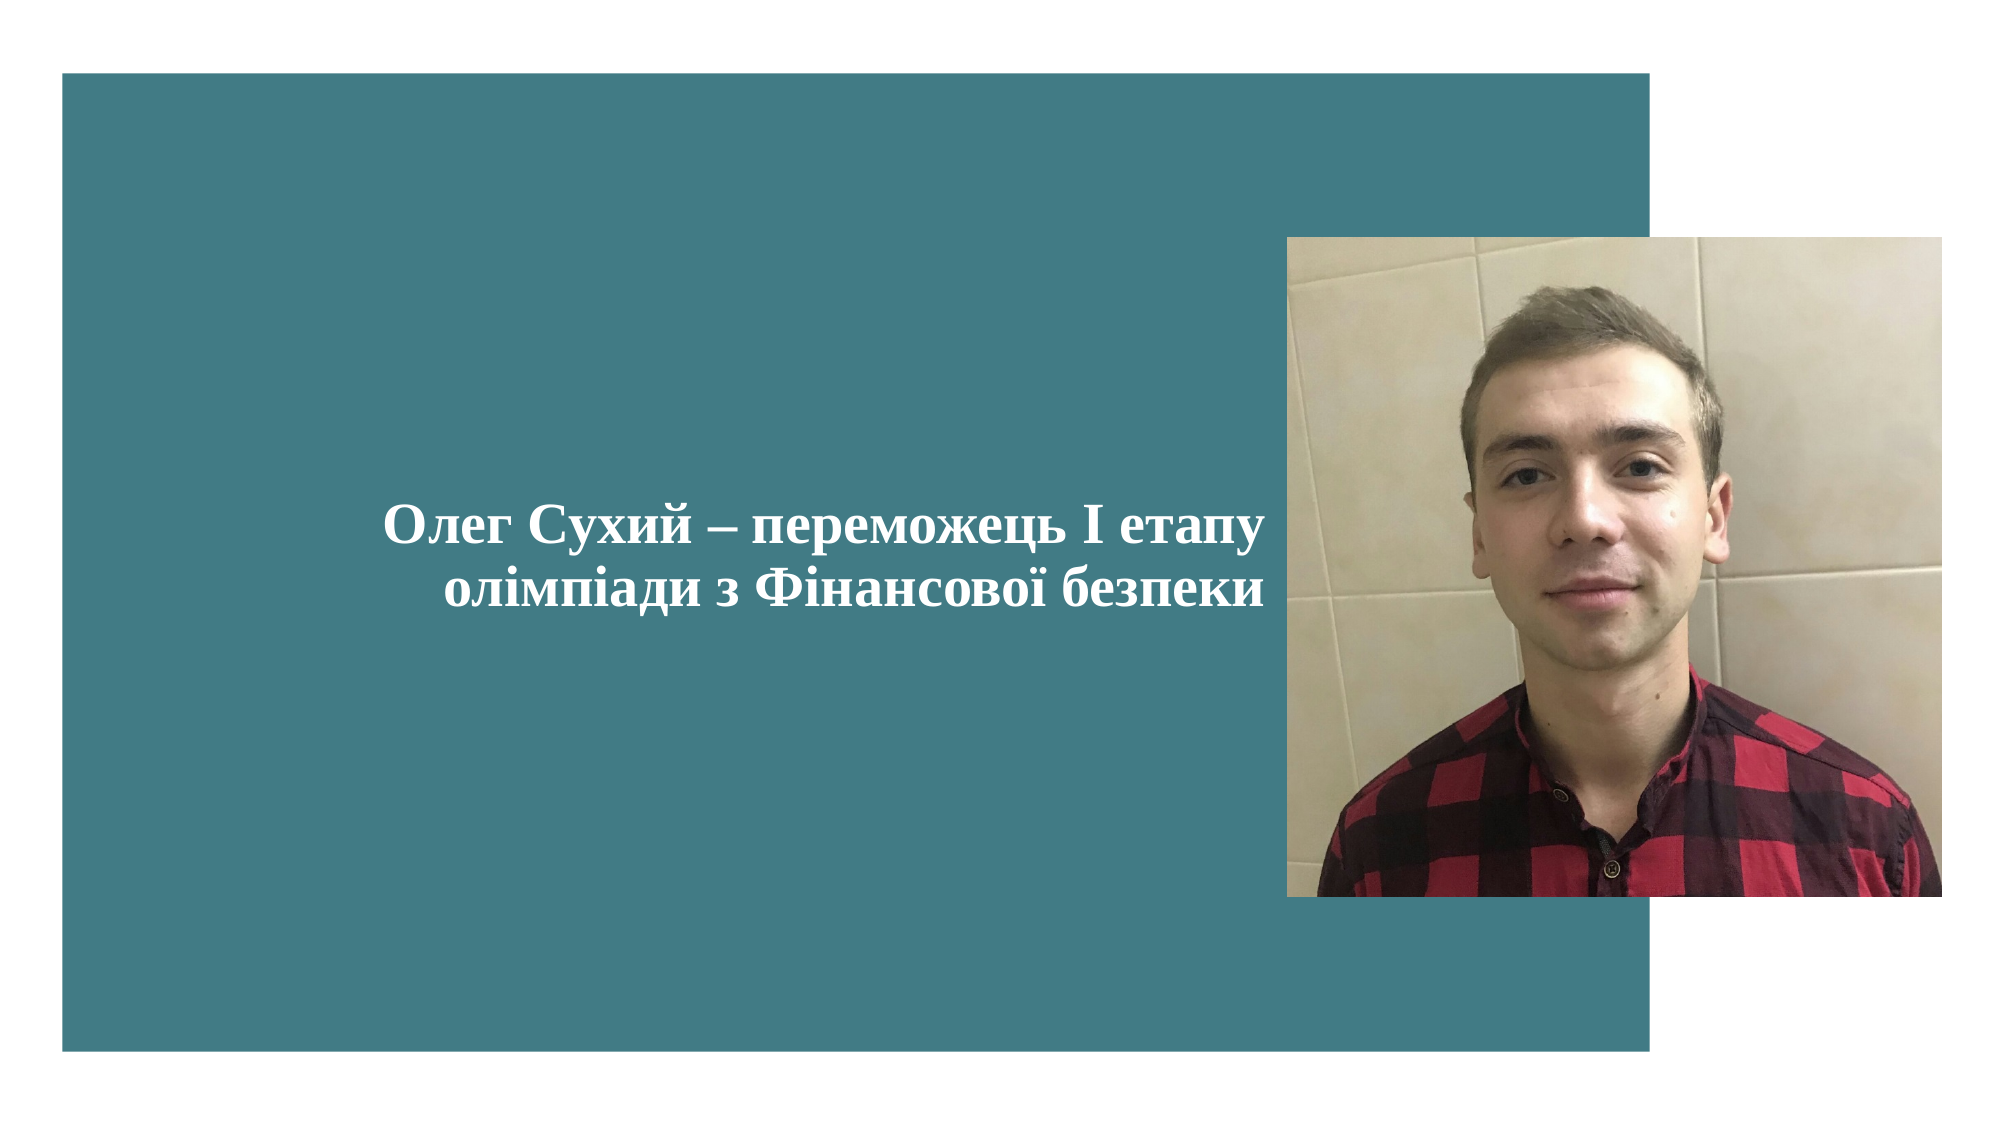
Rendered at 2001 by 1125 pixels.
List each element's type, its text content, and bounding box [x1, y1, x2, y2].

list Олег Сухий – переможець I етапу олімпіади з Фінансової безпеки [210, 486, 1281, 649]
picture [1287, 237, 1942, 897]
